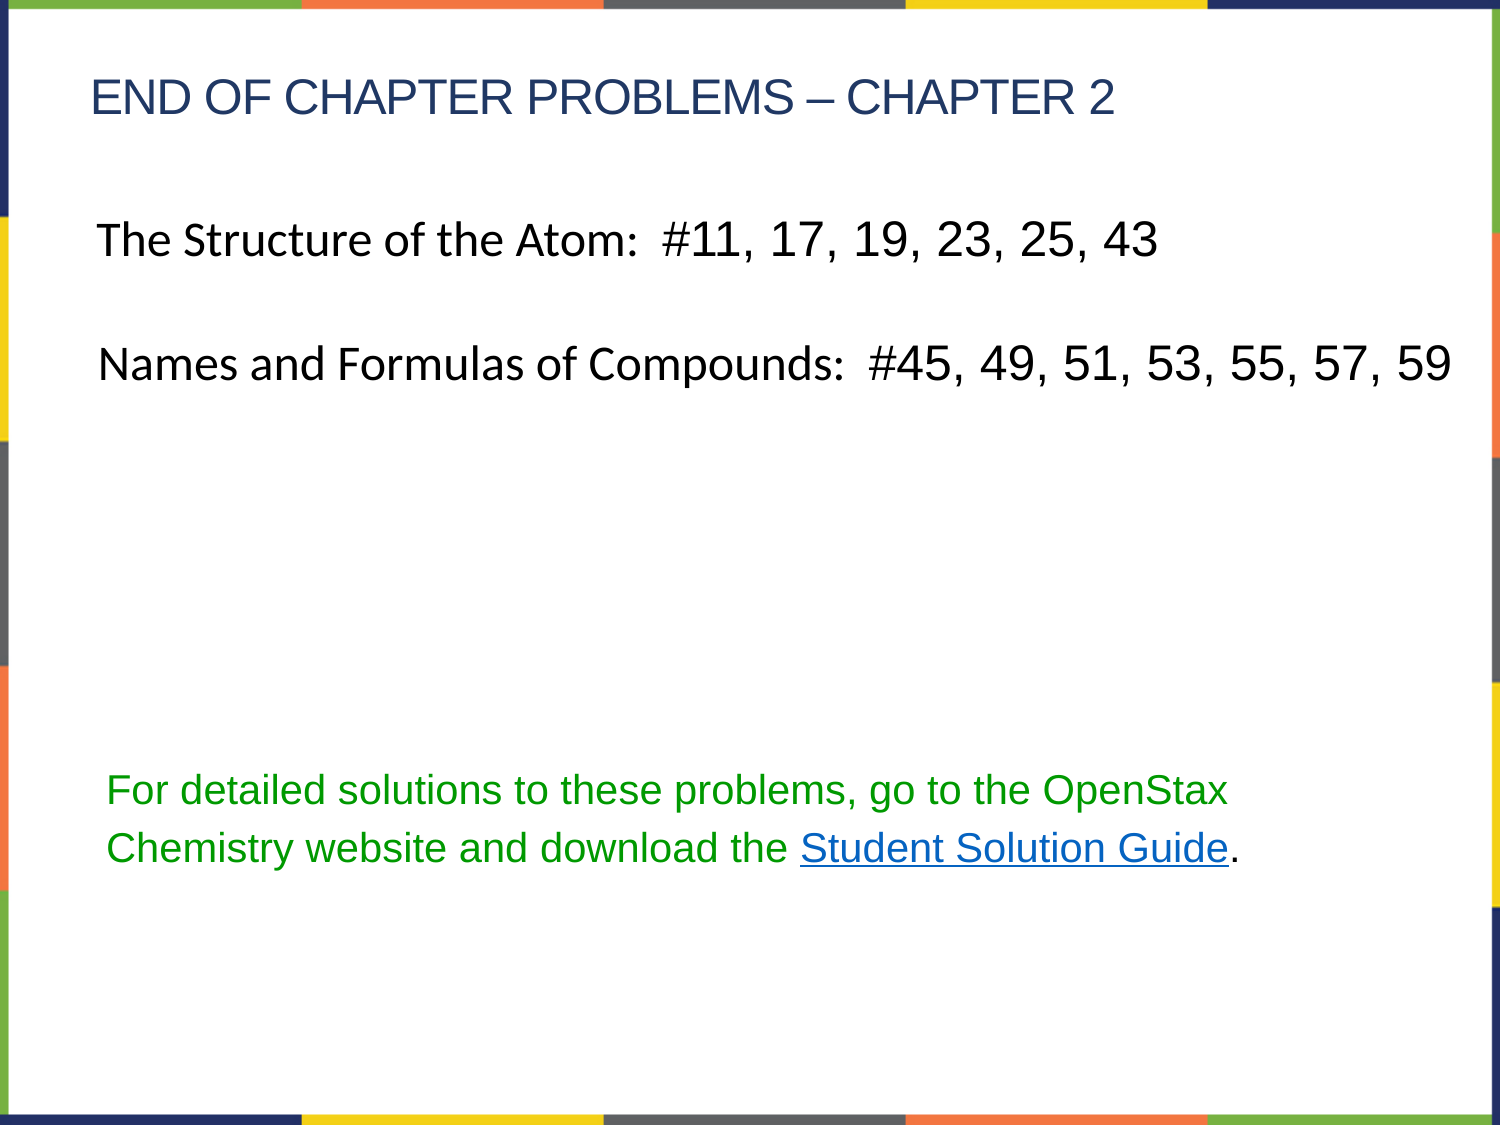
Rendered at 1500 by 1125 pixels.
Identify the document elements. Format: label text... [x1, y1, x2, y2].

text_box For detailed solutions to these problems, go to the OpenStax Chemistry website and download the Student Solution Guide. [91, 748, 1409, 957]
text_box end of chapter problems – chapter 2 [75, 57, 1475, 143]
picture [0, 0, 1500, 1125]
text_box Names and Formulas of Compounds: #45, 49, 51, 53, 55, 57, 59 [83, 323, 1468, 398]
text_box The Structure of the Atom: #11, 17, 19, 23, 25, 43 [81, 199, 1175, 274]
